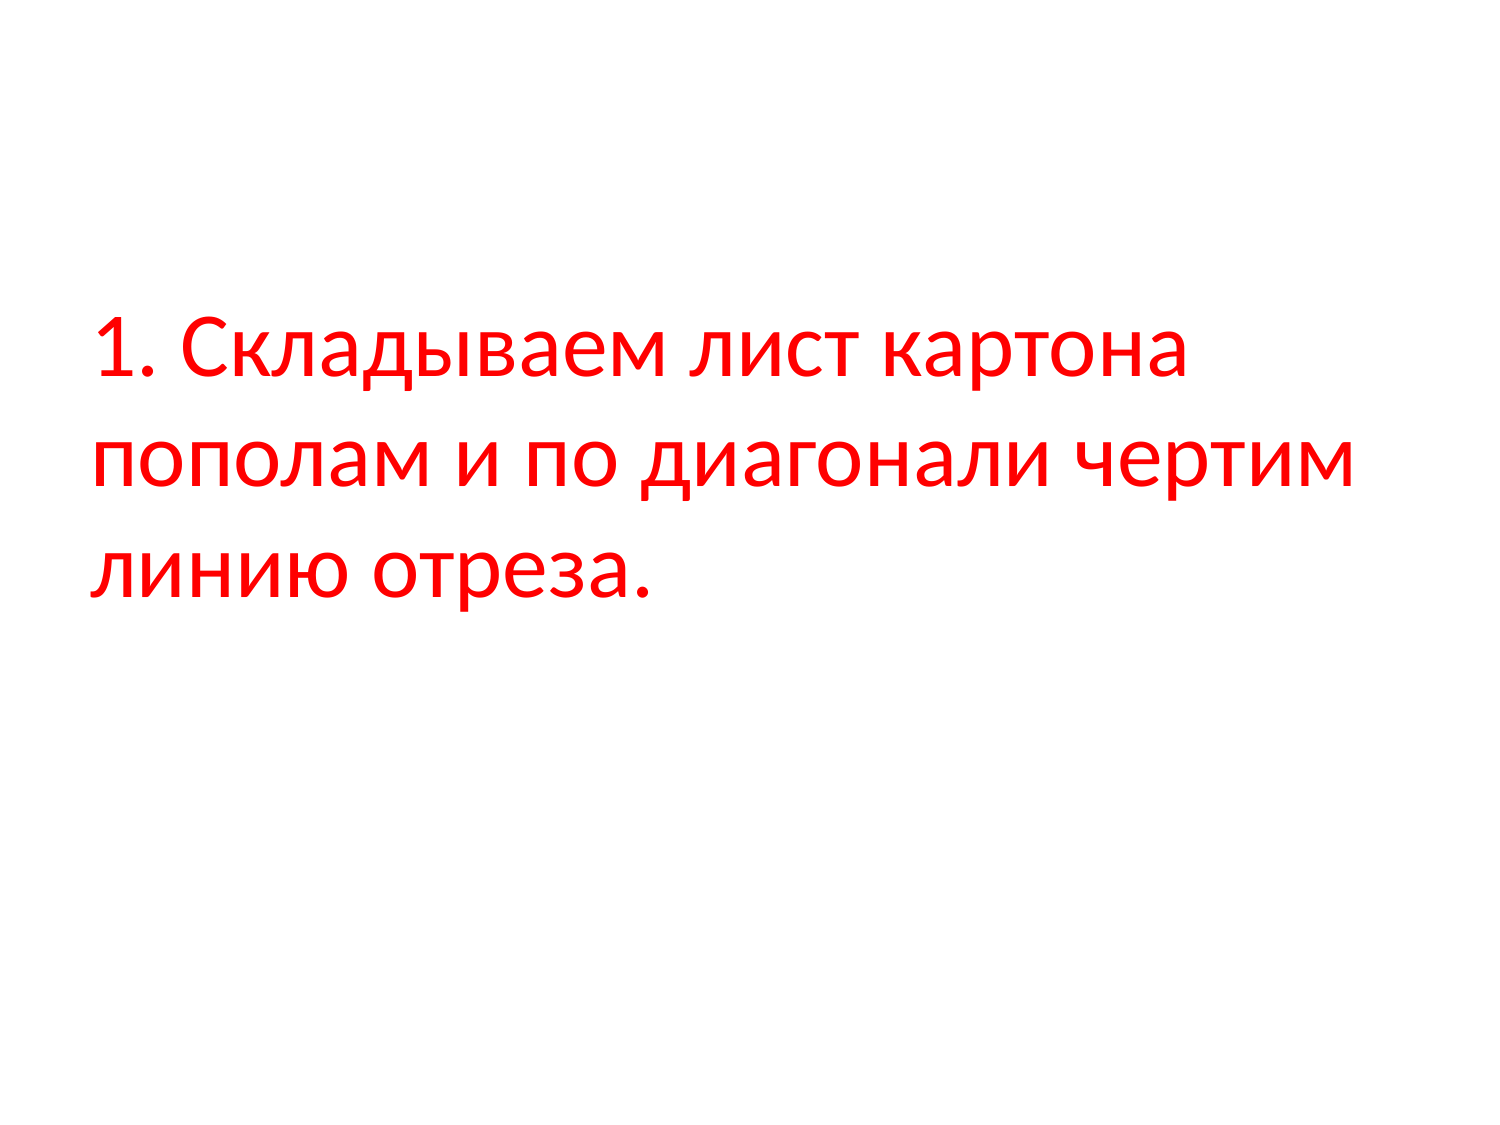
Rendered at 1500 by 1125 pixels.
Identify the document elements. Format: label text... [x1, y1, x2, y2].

title 1. Складываем лист картона пополам и по диагонали чертим линию отреза. [75, 45, 1425, 856]
